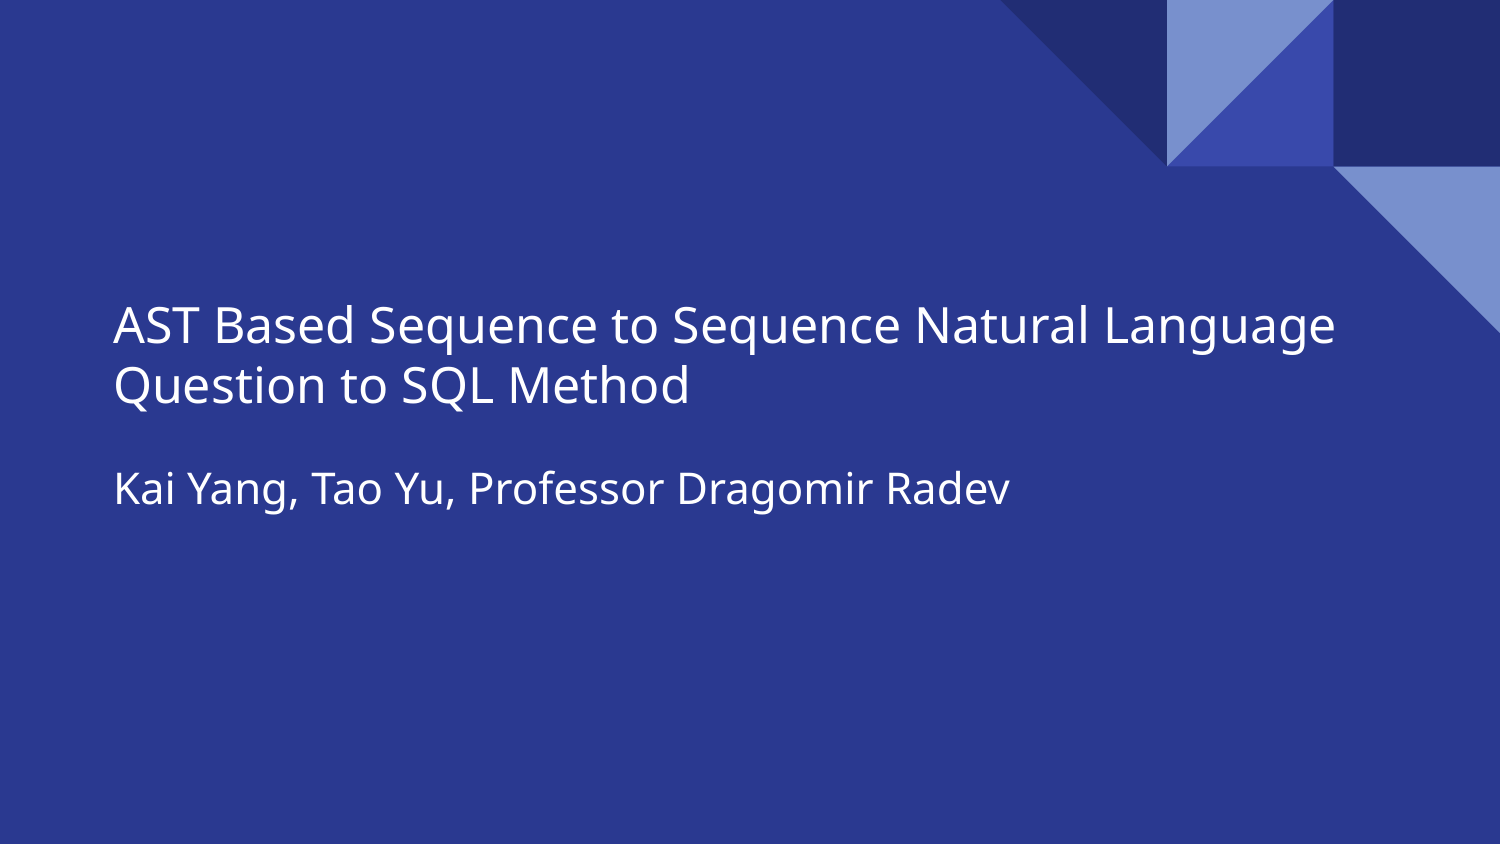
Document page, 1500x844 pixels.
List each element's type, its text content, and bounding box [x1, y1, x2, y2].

subtitle Kai Yang, Tao Yu, Professor Dragomir Radev [98, 445, 1447, 517]
title AST Based Sequence to Sequence Natural Language Question to SQL Method [98, 291, 1447, 429]
